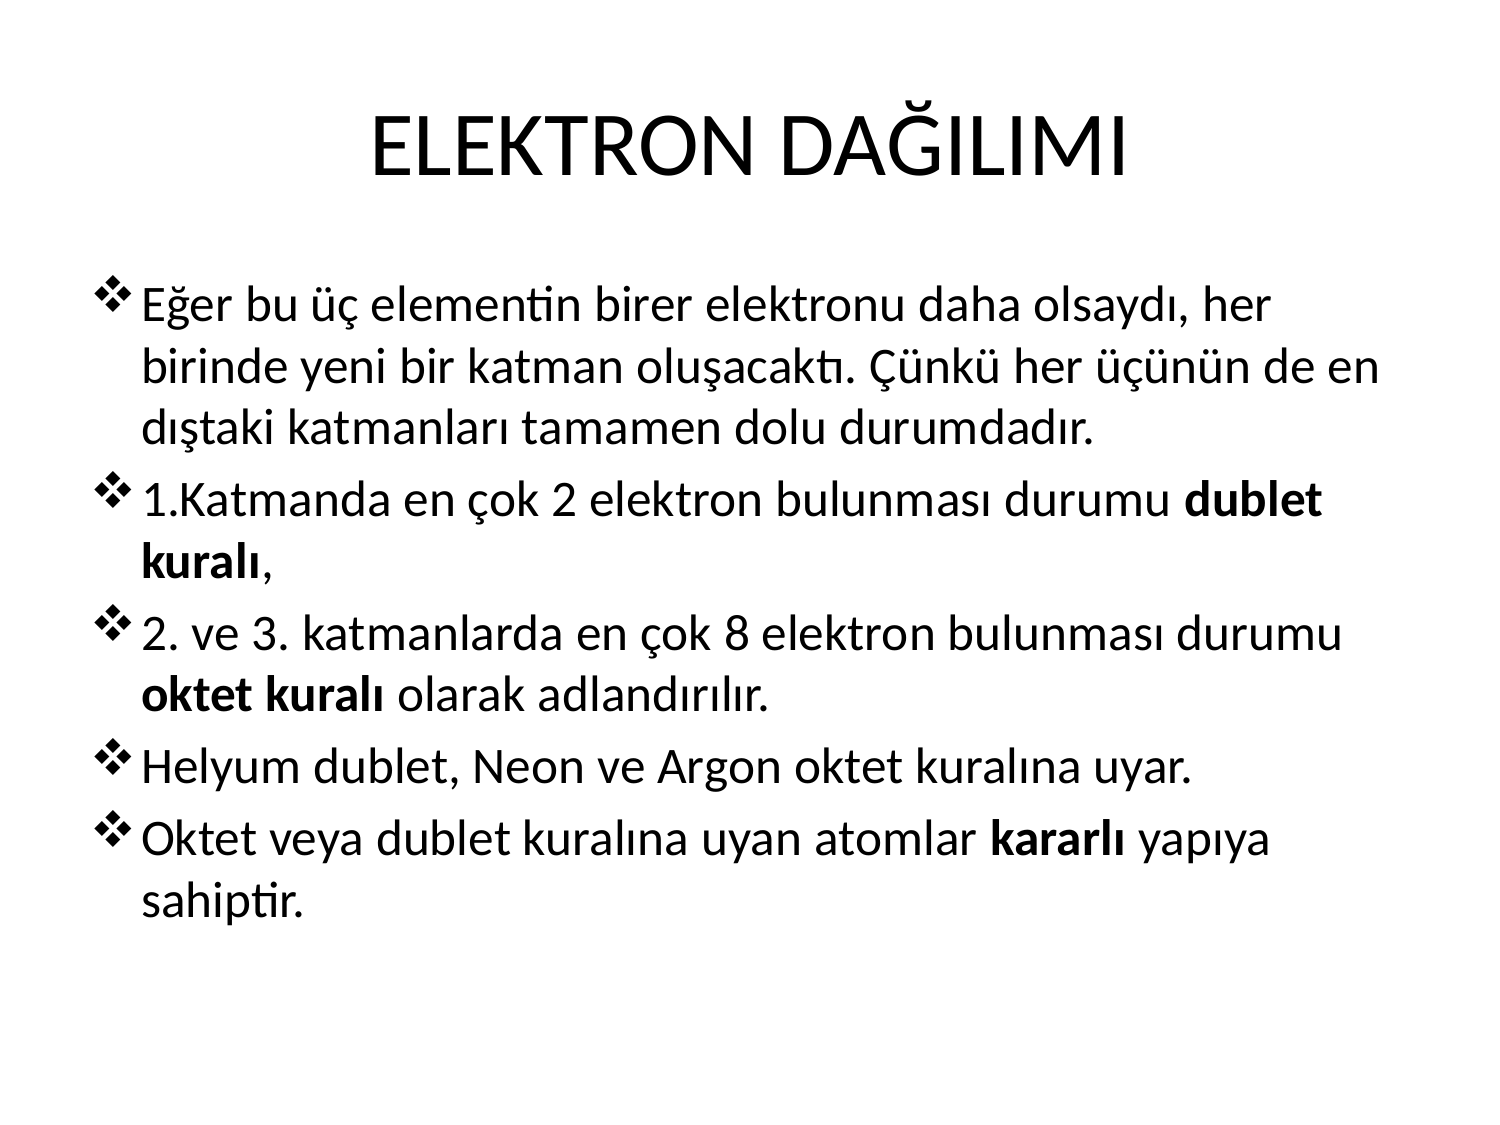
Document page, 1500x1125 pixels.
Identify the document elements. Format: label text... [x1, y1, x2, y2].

title ELEKTRON DAĞILIMI [74, 44, 1426, 233]
list Eğer bu üç elementin birer elektronu daha olsaydı, her birinde yeni bir katman oluşacaktı. Çünkü her üçünün de en dıştaki katmanları tamamen dolu durumdadır. 1.Katmanda en çok 2 elektron bulunması durumu dublet kuralı, 2. ve 3. katmanlarda en çok 8 elektron bulunması durumu oktet kuralı olarak adlandırılır. Helyum dublet, Neon ve Argon oktet kuralına uyar. Oktet veya dublet kuralına uyan atomlar kararlı yapıya sahiptir. [74, 262, 1426, 1006]
